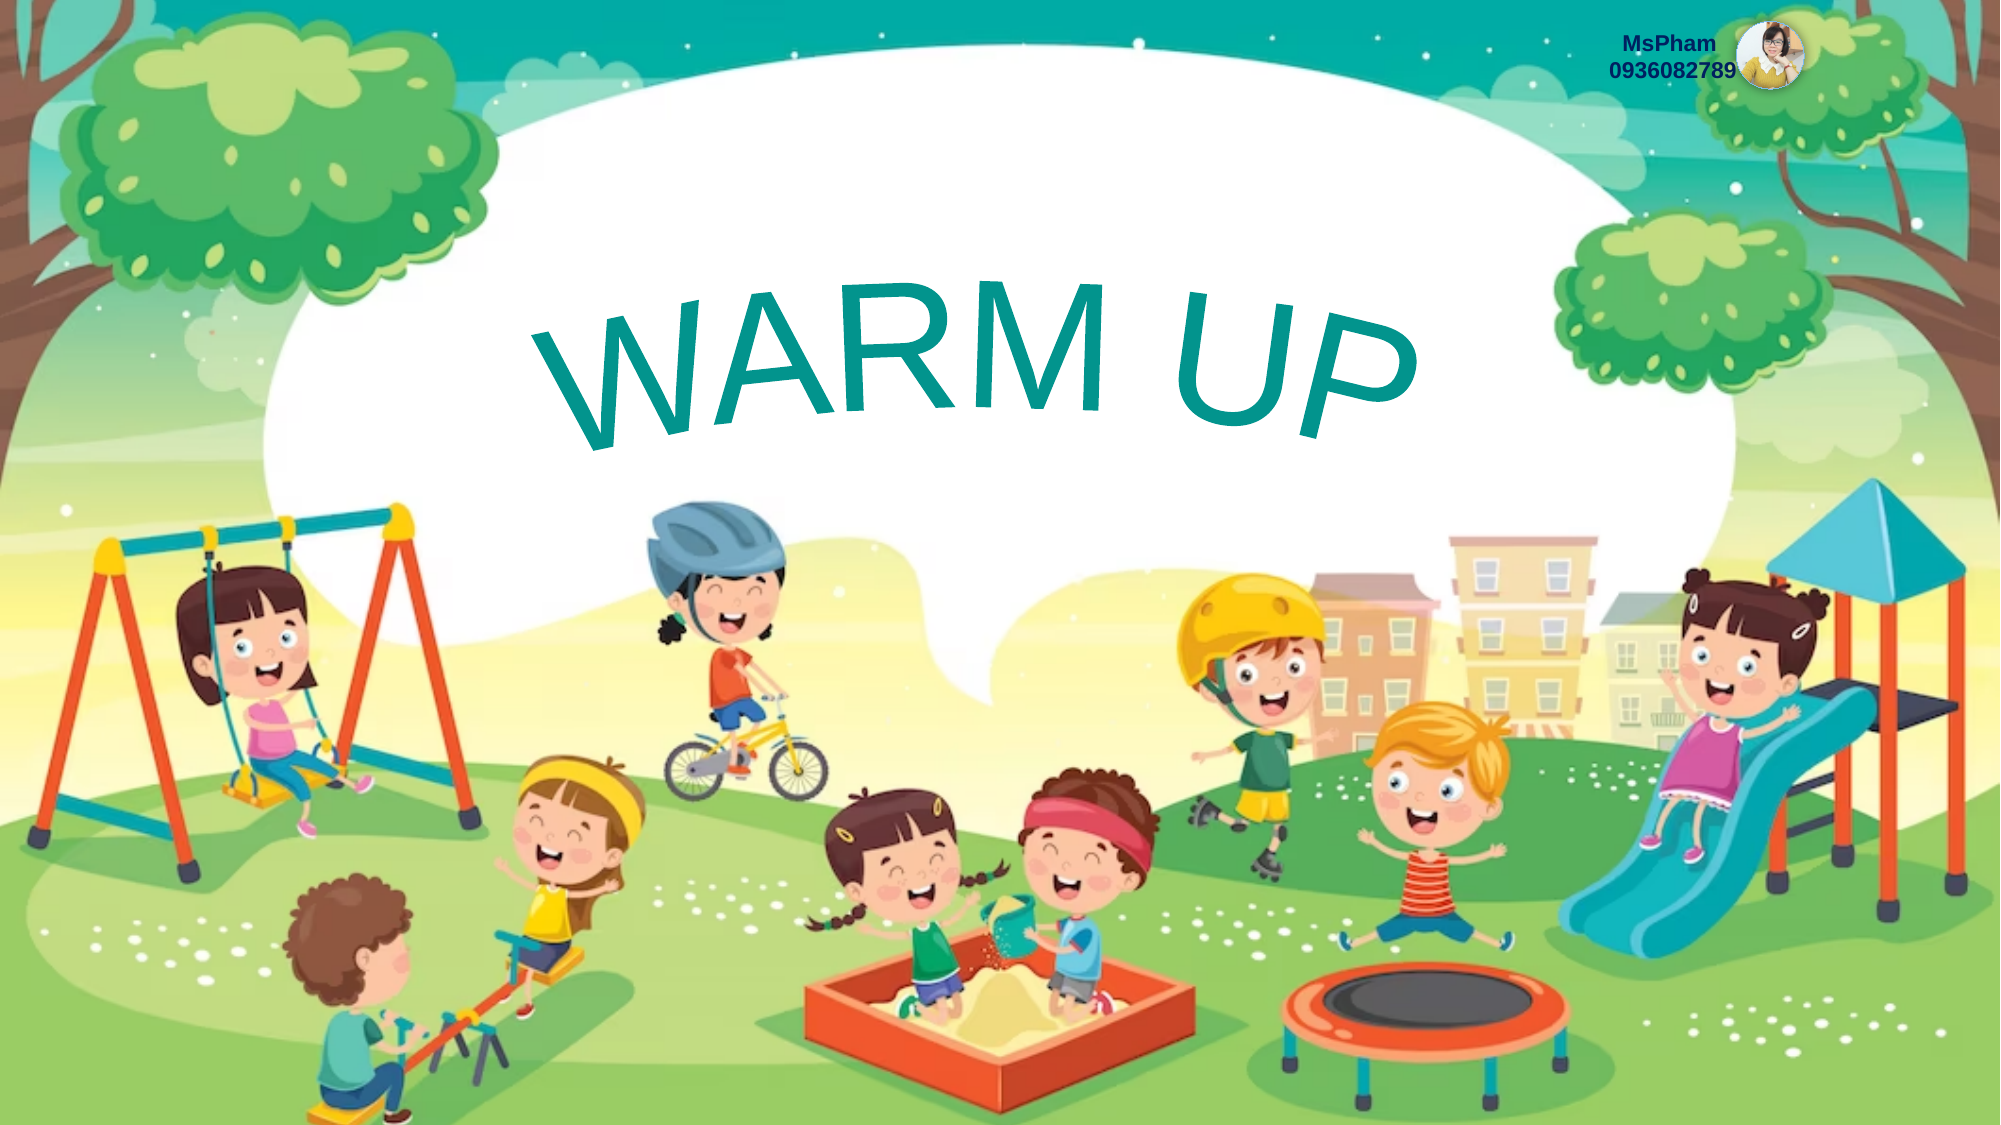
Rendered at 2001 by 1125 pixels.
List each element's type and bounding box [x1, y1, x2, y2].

text_box [1593, 21, 1805, 92]
text_box [0, 0, 2000, 1125]
